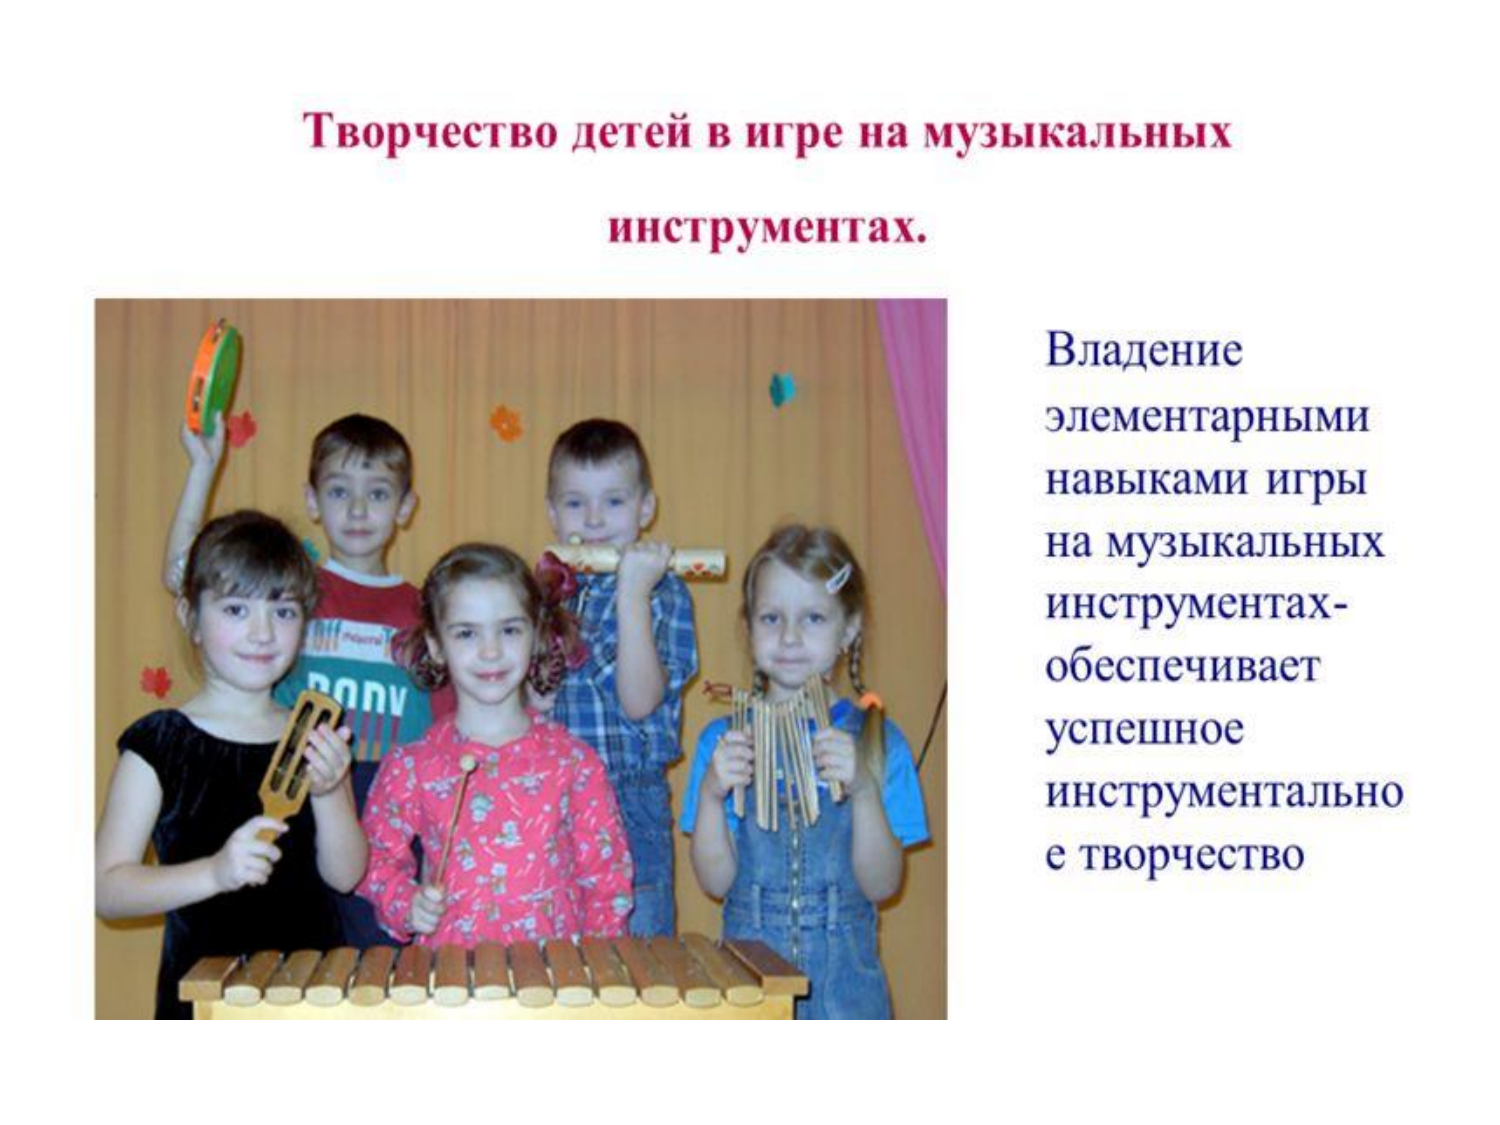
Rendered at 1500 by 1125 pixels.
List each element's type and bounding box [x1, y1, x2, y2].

picture [70, 34, 1442, 1020]
